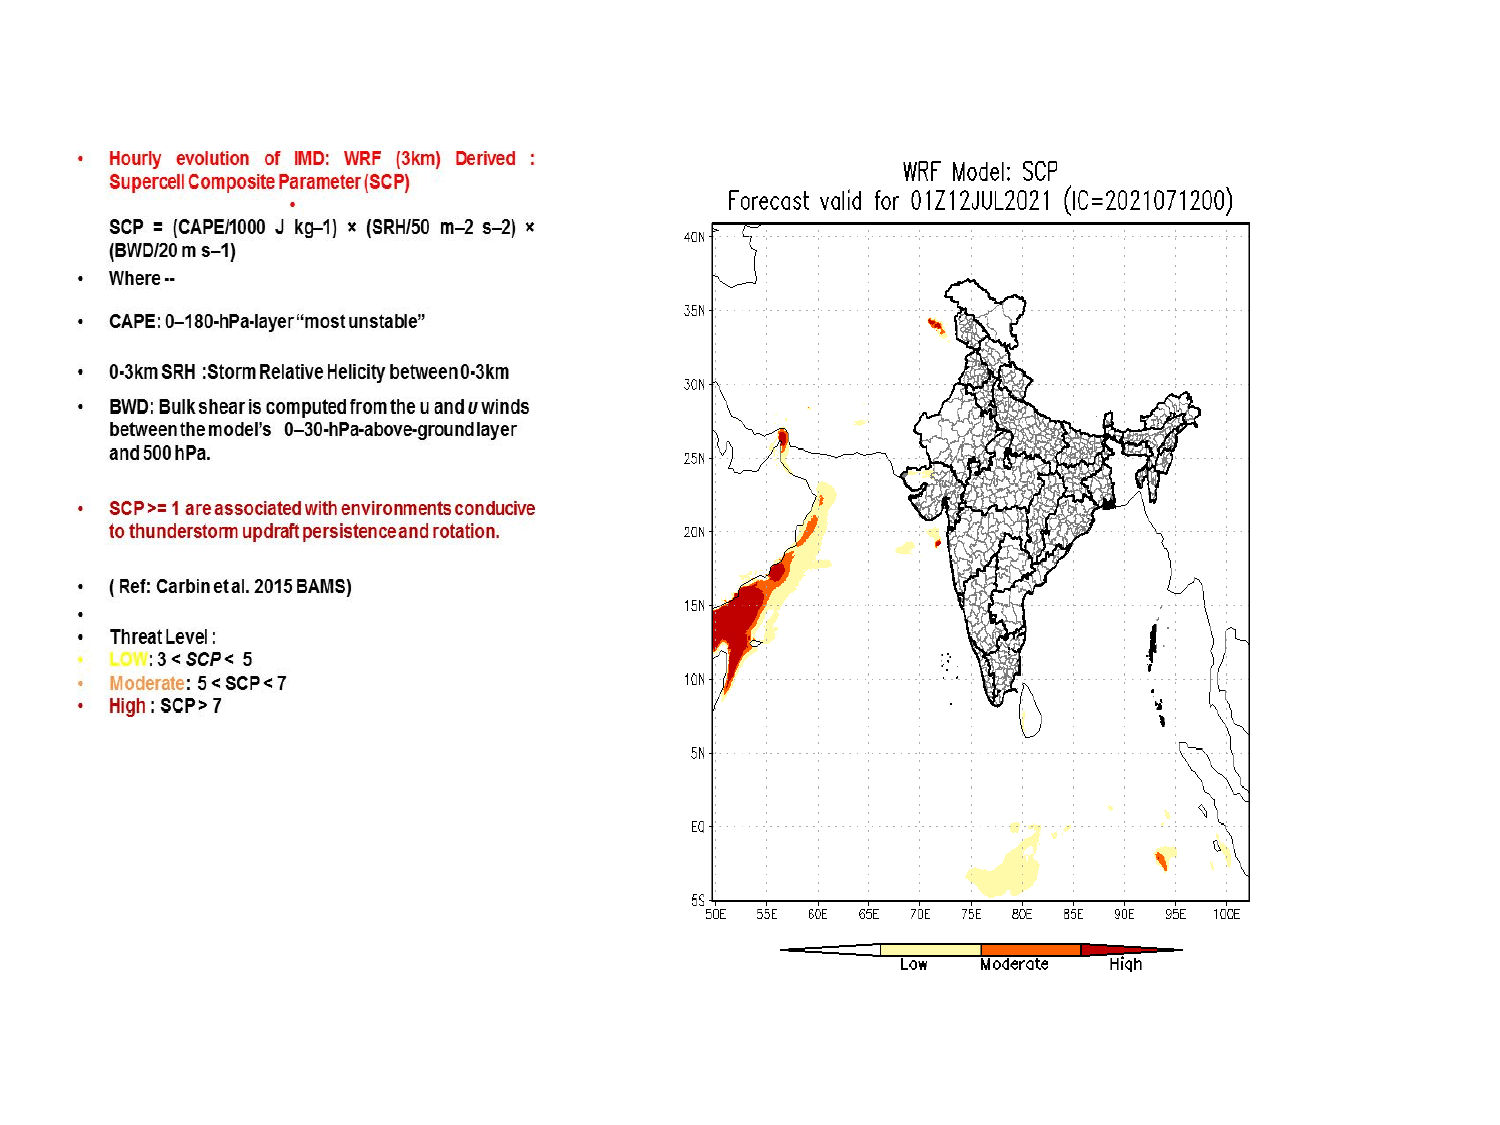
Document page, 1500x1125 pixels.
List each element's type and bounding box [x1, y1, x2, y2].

picture [74, 149, 1426, 976]
